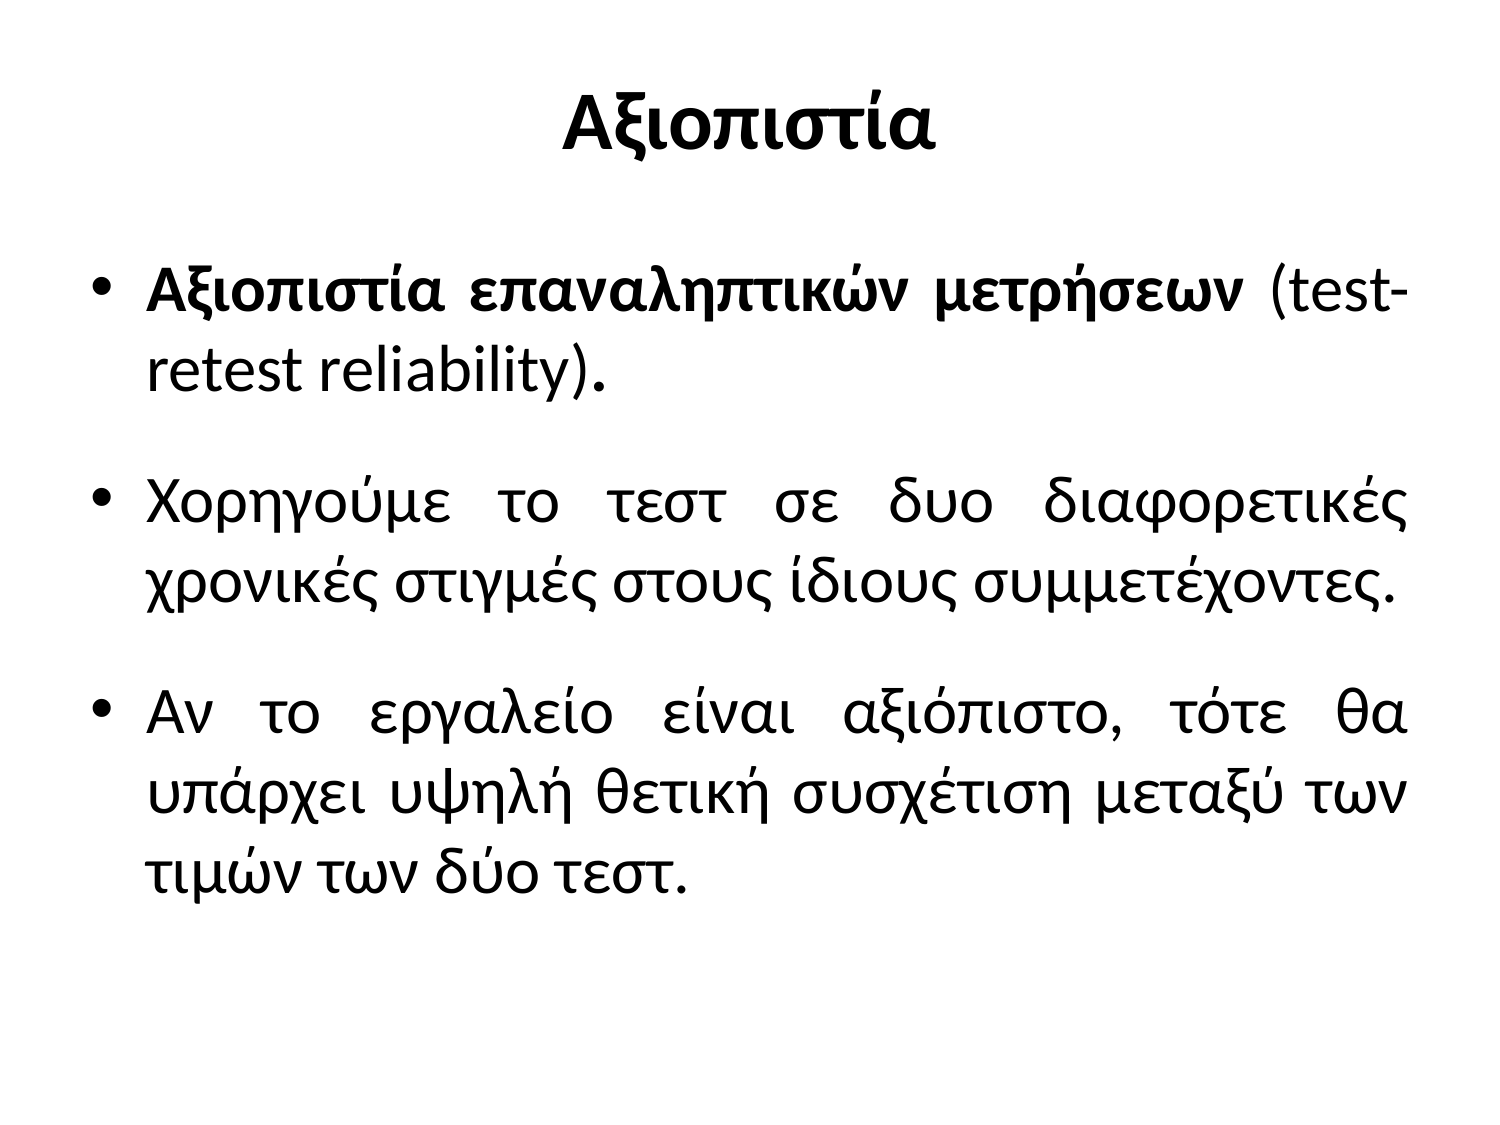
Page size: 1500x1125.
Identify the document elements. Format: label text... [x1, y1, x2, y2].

list Αξιοπιστία επαναληπτικών μετρήσεων (test-retest reliability). Χορηγούμε το τεστ σε δυο διαφορετικές χρονικές στιγμές στους ίδιους συμμετέχοντες. Αν το εργαλείο είναι αξιόπιστο, τότε θα υπάρχει υψηλή θετική συσχέτιση μεταξύ των τιμών των δύο τεστ. [75, 237, 1425, 1063]
title Αξιοπιστία [75, 45, 1425, 188]
